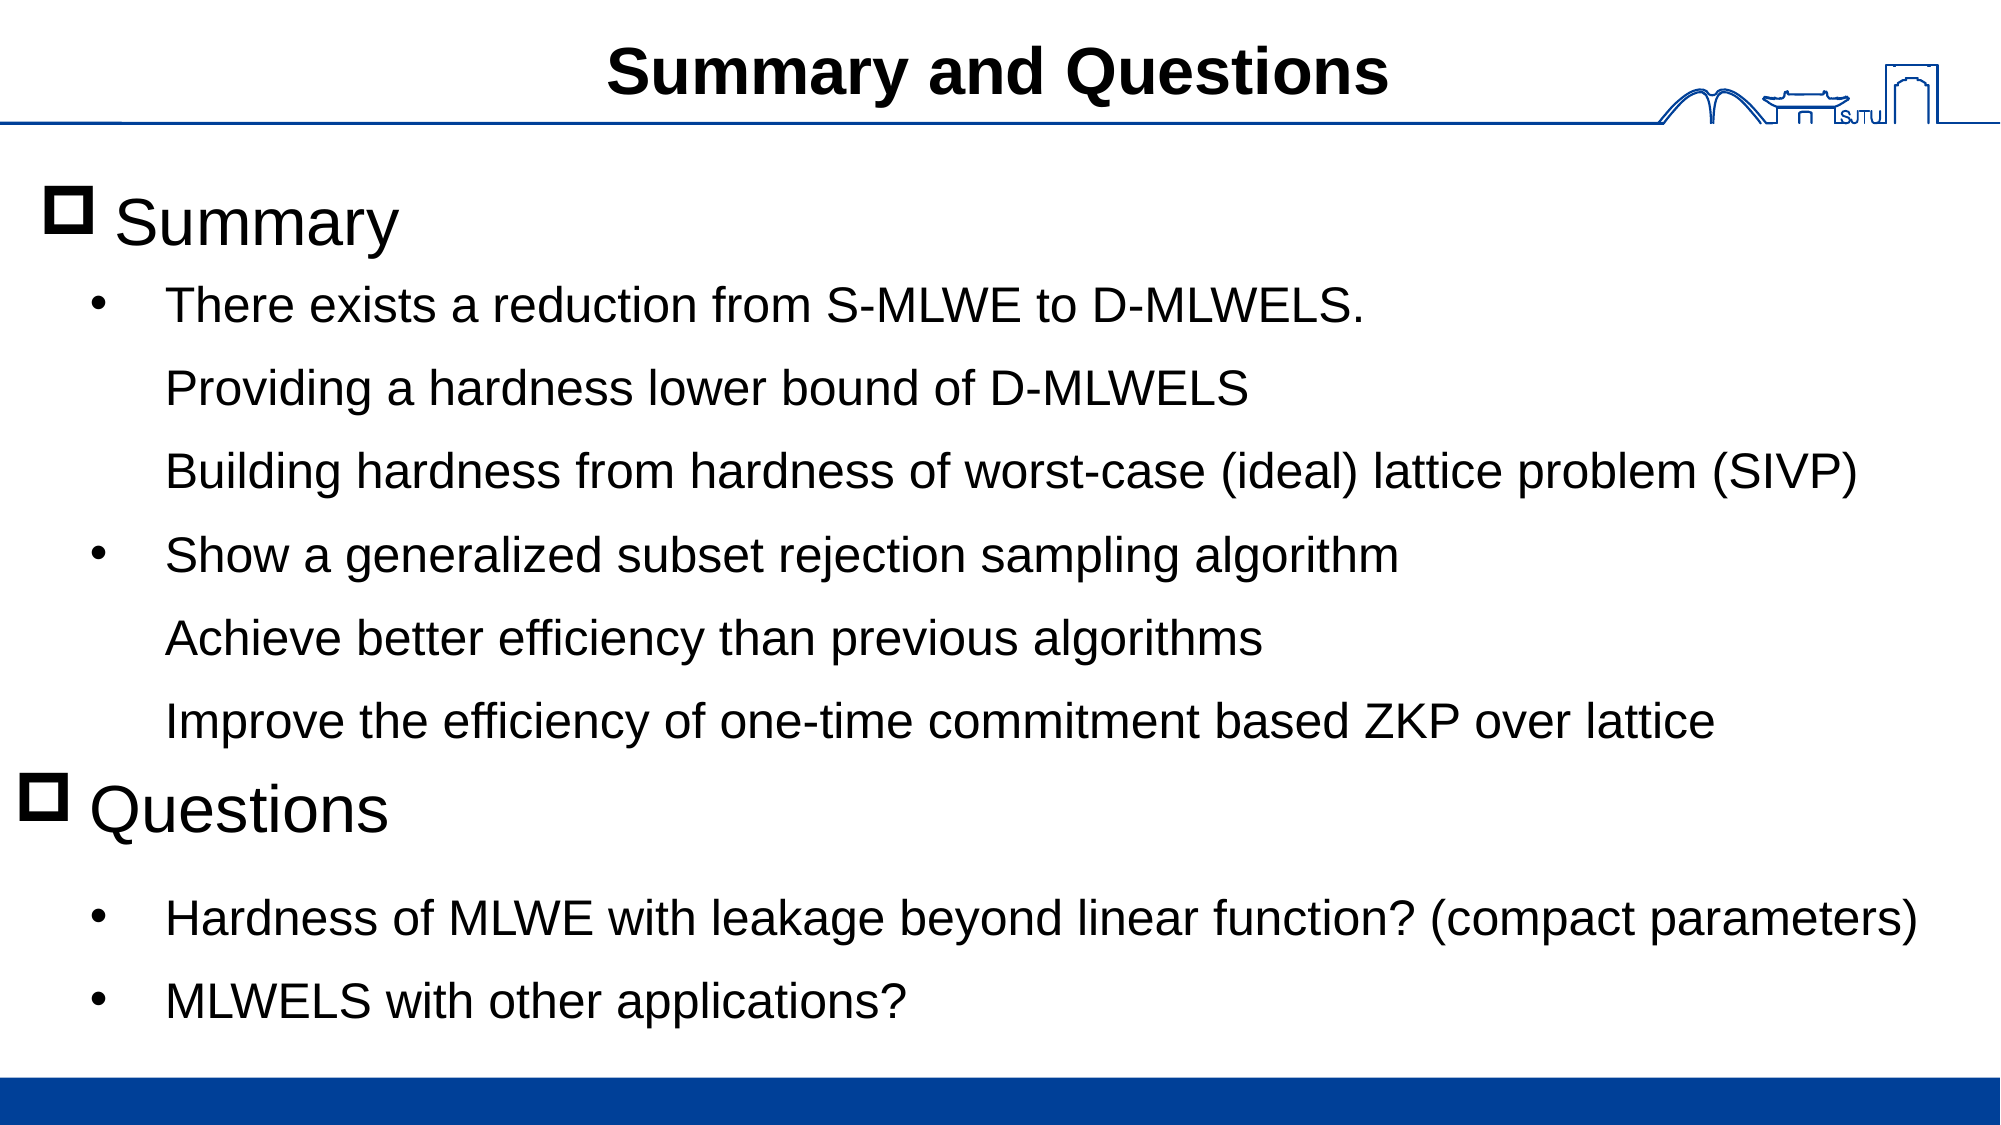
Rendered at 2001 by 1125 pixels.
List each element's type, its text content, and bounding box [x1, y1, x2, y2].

title Summary and Questions [79, 22, 1919, 124]
text_box There exists a reduction from S-MLWE to D-MLWELS. Providing a hardness lower bound of D-MLWELS Building hardness from hardness of worst-case (ideal) lattice problem (SIVP) Show a generalized subset rejection sampling algorithm Achieve better efficiency than previous algorithms Improve the efficiency of one-time commitment based ZKP over lattice [0, 241, 1919, 757]
text_box Hardness of MLWE with leakage beyond linear function? (compact parameters) MLWELS with other applications? [0, 854, 1988, 1036]
text_box Questions [0, 758, 1601, 853]
text_box Summary [24, 171, 1626, 266]
